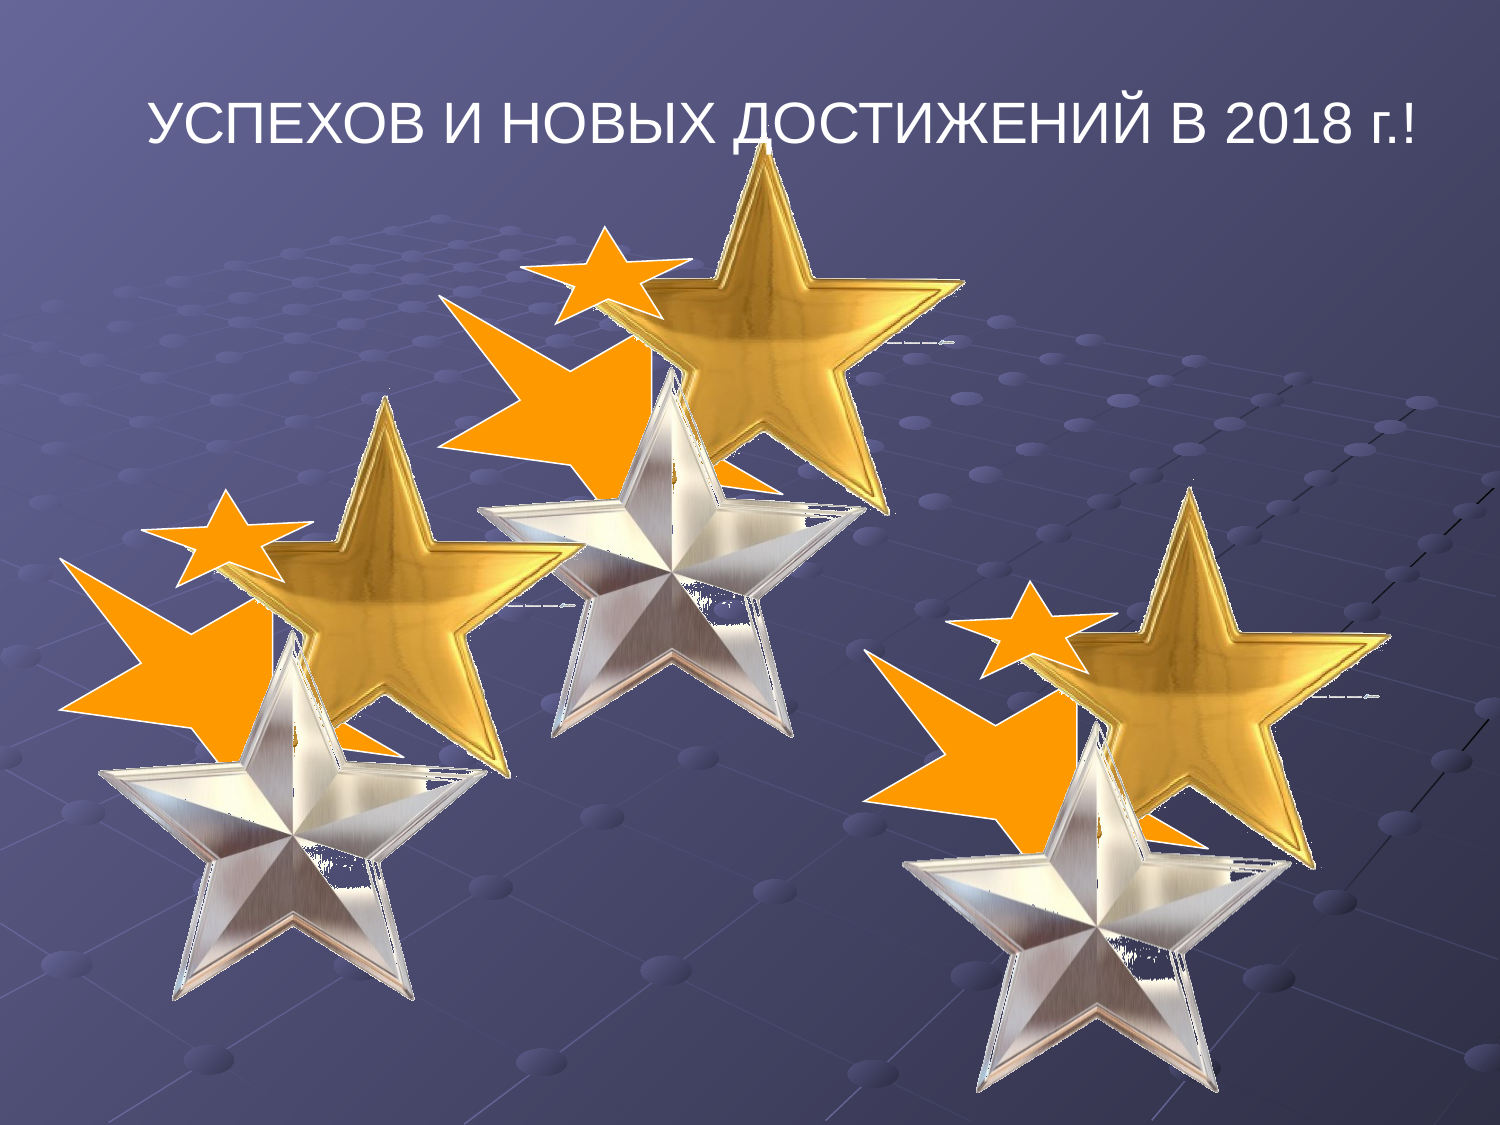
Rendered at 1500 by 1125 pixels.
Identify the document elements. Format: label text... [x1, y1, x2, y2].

text_box [59, 558, 138, 603]
picture [2, 78, 1436, 1125]
text_box УСПЕХОВ И НОВЫХ ДОСТИЖЕНИЙ В 2018 г.! [131, 78, 517, 163]
text_box [438, 295, 517, 340]
text_box УСПЕХОВ И НОВЫХ ДОСТИЖЕНИЙ В 2018 г.! [1010, 78, 1433, 163]
